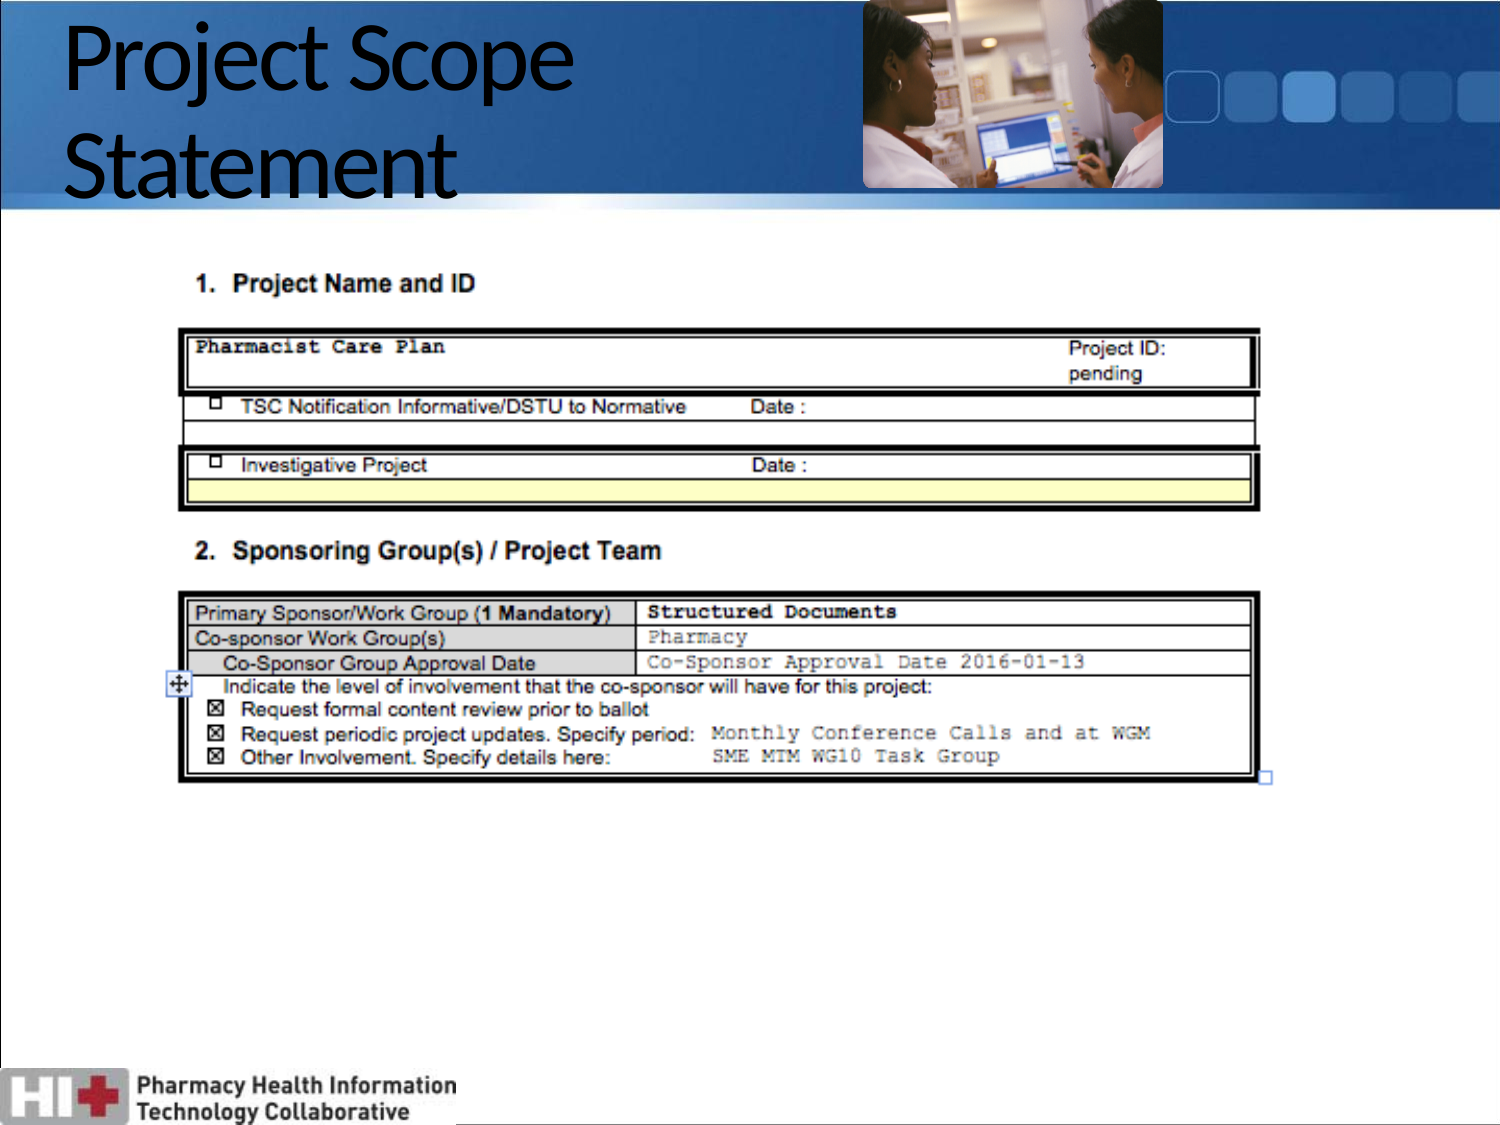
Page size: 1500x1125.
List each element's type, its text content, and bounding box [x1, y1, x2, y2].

picture [0, 0, 1500, 1125]
title Project Scope Statement [62, 4, 1438, 225]
